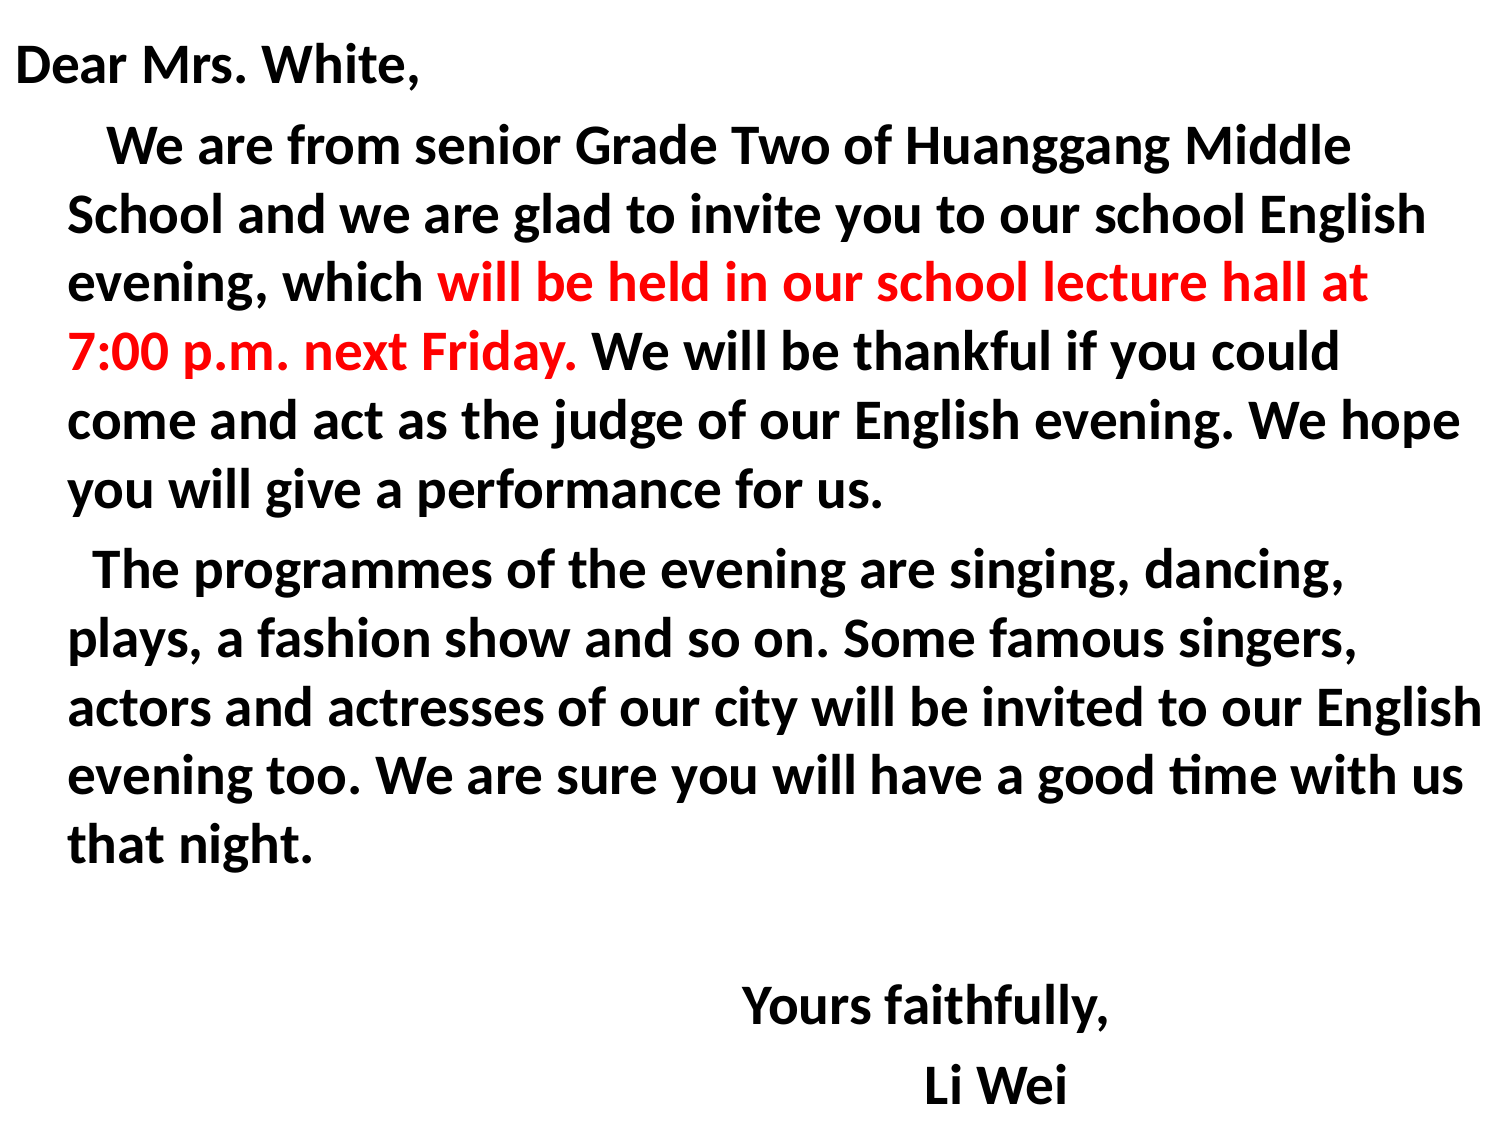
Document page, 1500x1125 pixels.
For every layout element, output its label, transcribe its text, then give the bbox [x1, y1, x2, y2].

list Dear Mrs. White, We are from senior Grade Two of Huanggang Middle School and we are glad to invite you to our school English evening, which will be held in our school lecture hall at 7:00 p.m. next Friday. We will be thankful if you could come and act as the judge of our English evening. We hope you will give a performance for us. The programmes of the evening are singing, dancing, plays, a fashion show and so on. Some famous singers, actors and actresses of our city will be invited to our English evening too. We are sure you will have a good time with us that night. Yours faithfully, Li Wei [0, 19, 1500, 1125]
